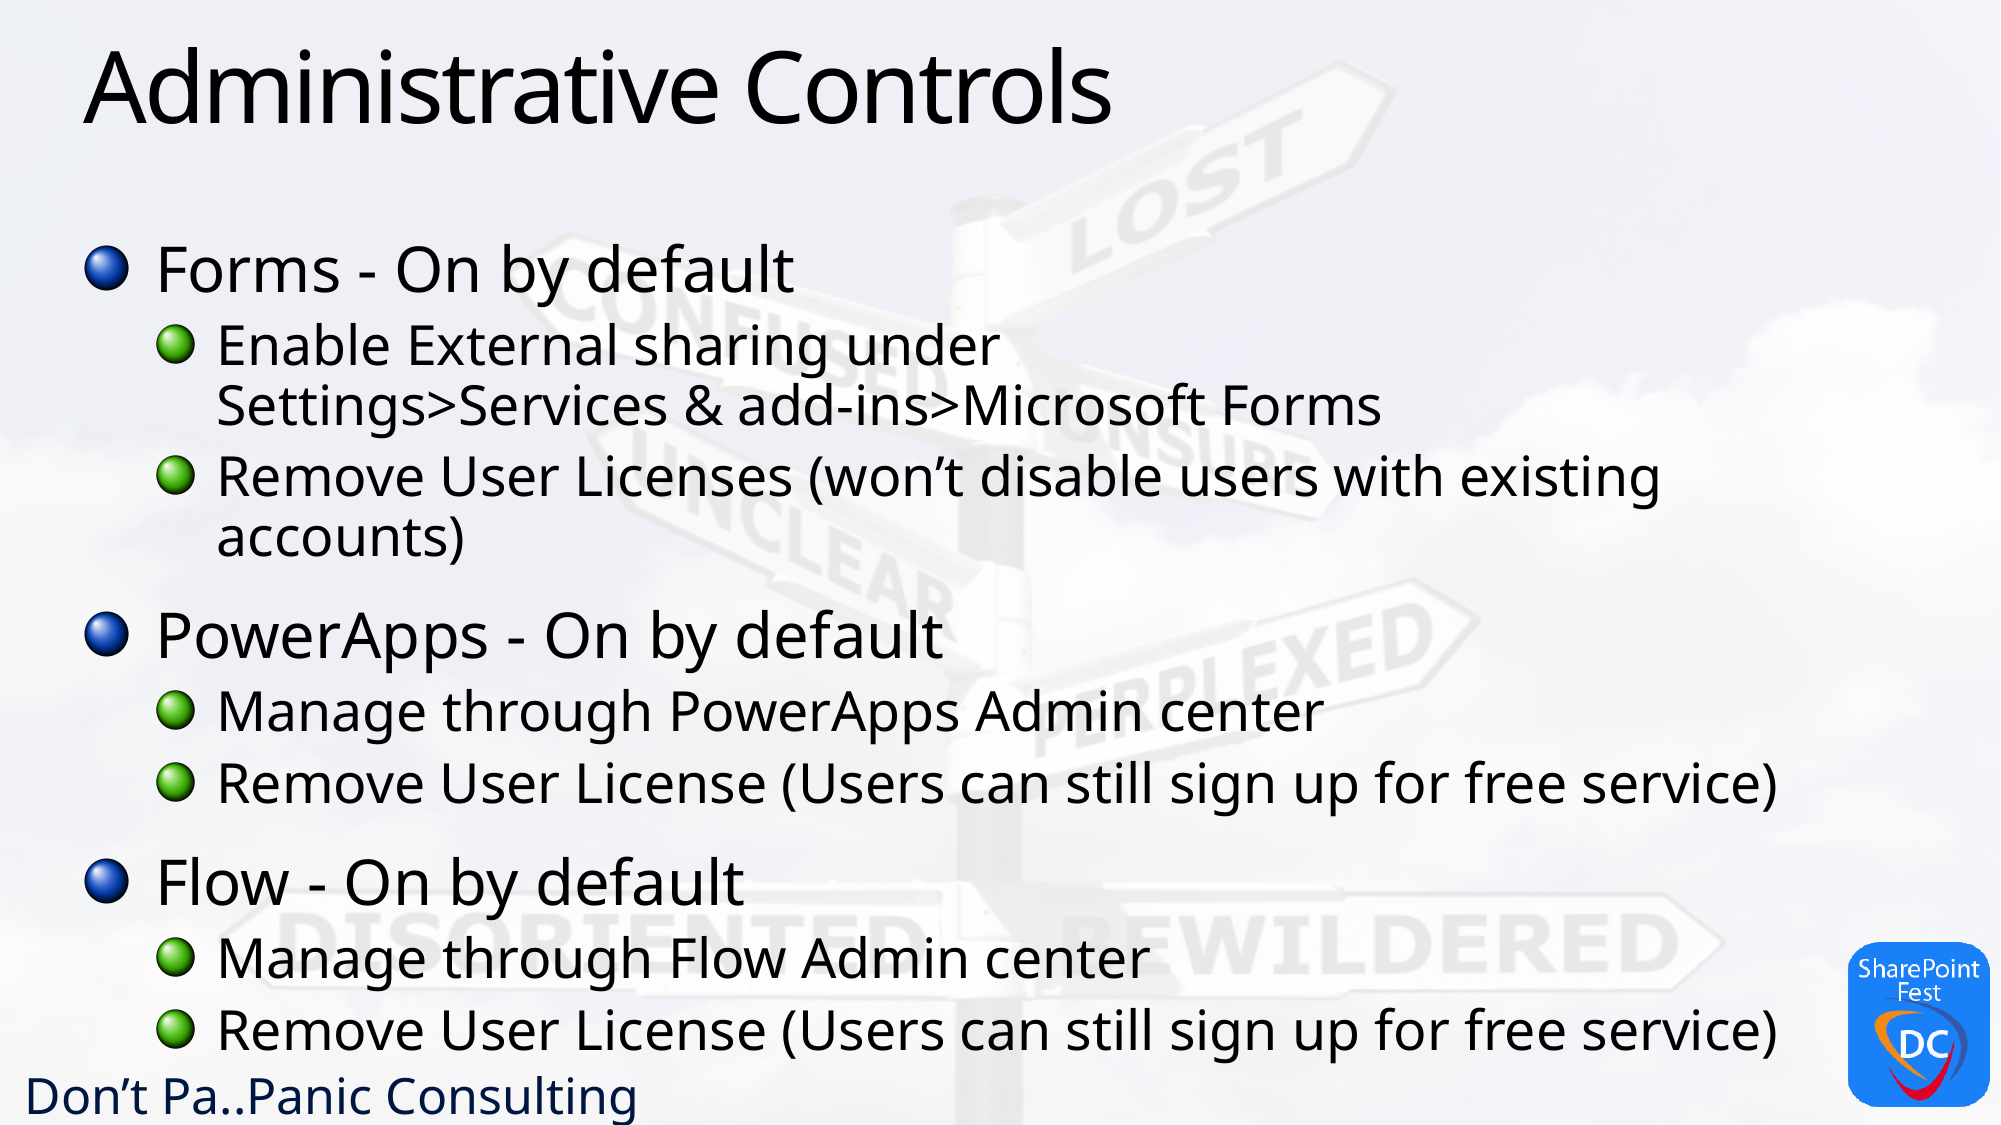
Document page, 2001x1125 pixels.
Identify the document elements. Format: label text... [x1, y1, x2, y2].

list Forms - On by default Enable External sharing under Settings>Services & add-ins>Microsoft Forms Remove User Licenses (won’t disable users with existing accounts) PowerApps - On by default Manage through PowerApps Admin center Remove User License (Users can still sign up for free service) Flow - On by default Manage through Flow Admin center Remove User License (Users can still sign up for free service) [83, 237, 1917, 1063]
title Administrative Controls [83, 37, 1917, 147]
picture [1838, 941, 1995, 1110]
